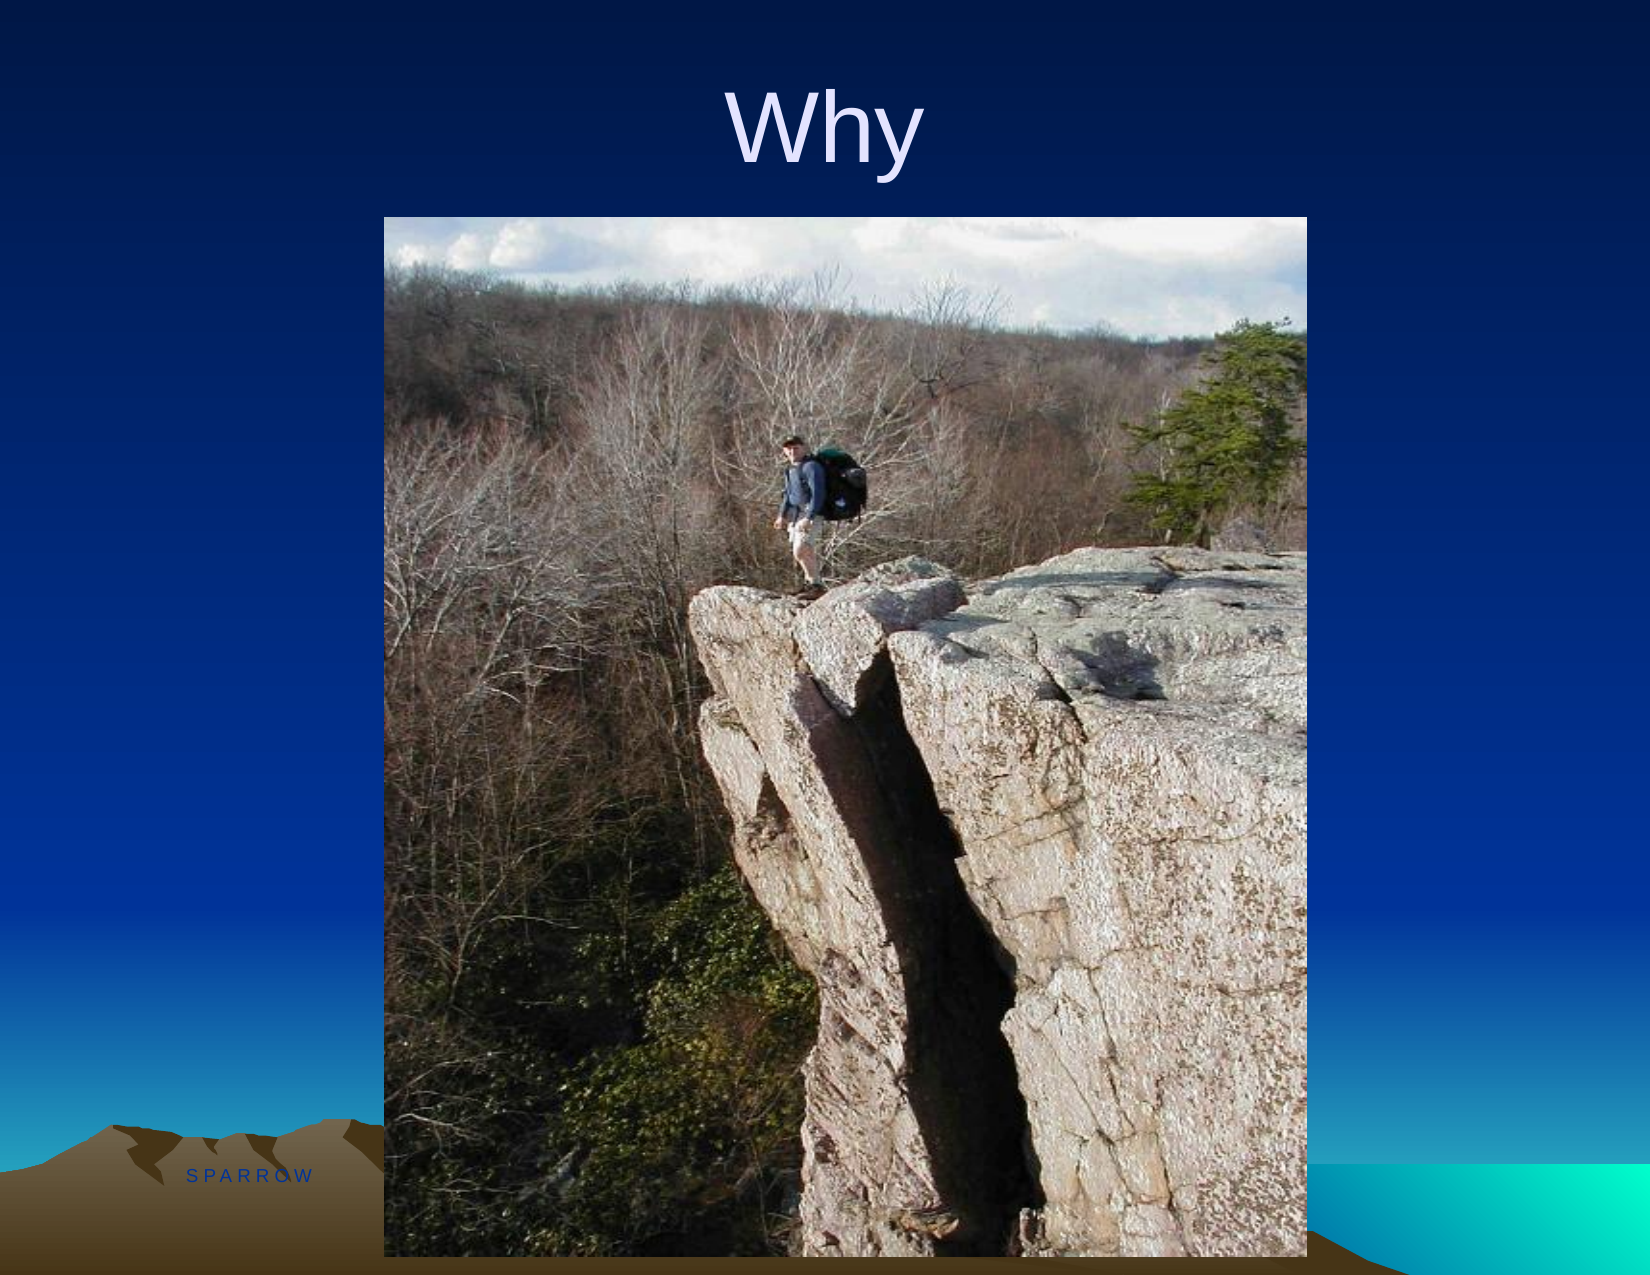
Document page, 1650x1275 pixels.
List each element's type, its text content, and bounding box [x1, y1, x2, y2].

title Why [82, 18, 1568, 226]
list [384, 217, 1307, 1257]
